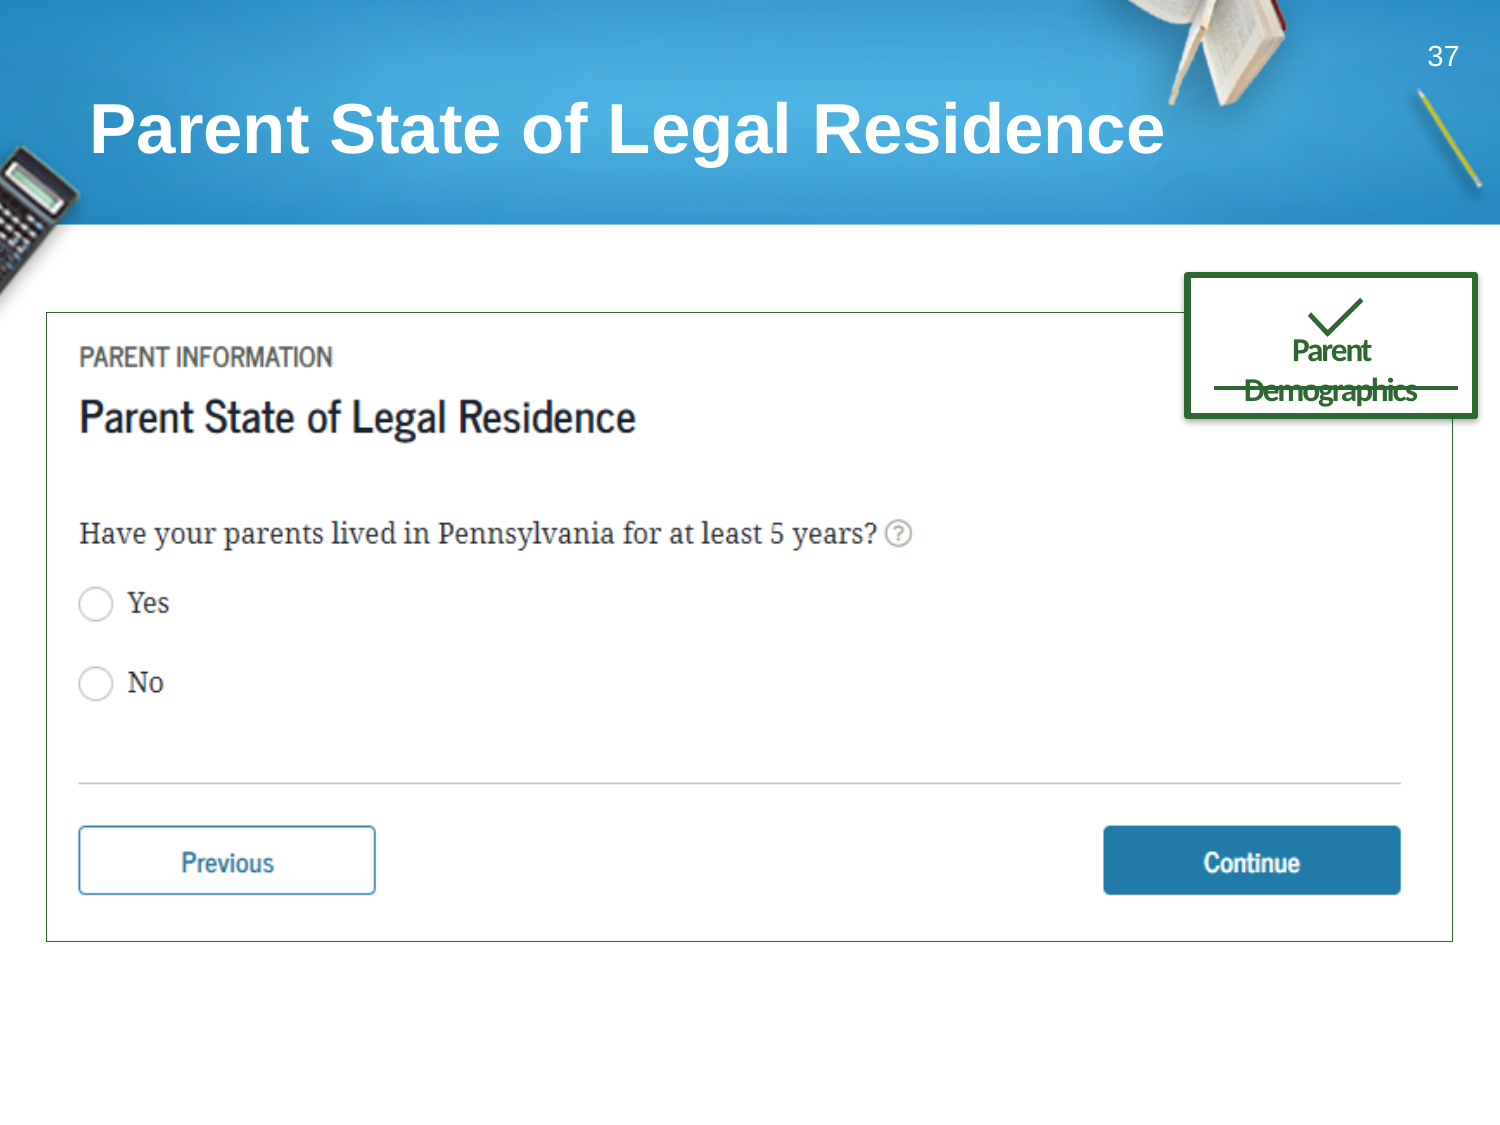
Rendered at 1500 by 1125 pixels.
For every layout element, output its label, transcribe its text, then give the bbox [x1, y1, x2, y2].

title Parent State of Legal Residence [75, 39, 1388, 211]
picture [0, 0, 1500, 1125]
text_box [1187, 274, 1476, 417]
slide_number 37 [1387, 24, 1475, 85]
